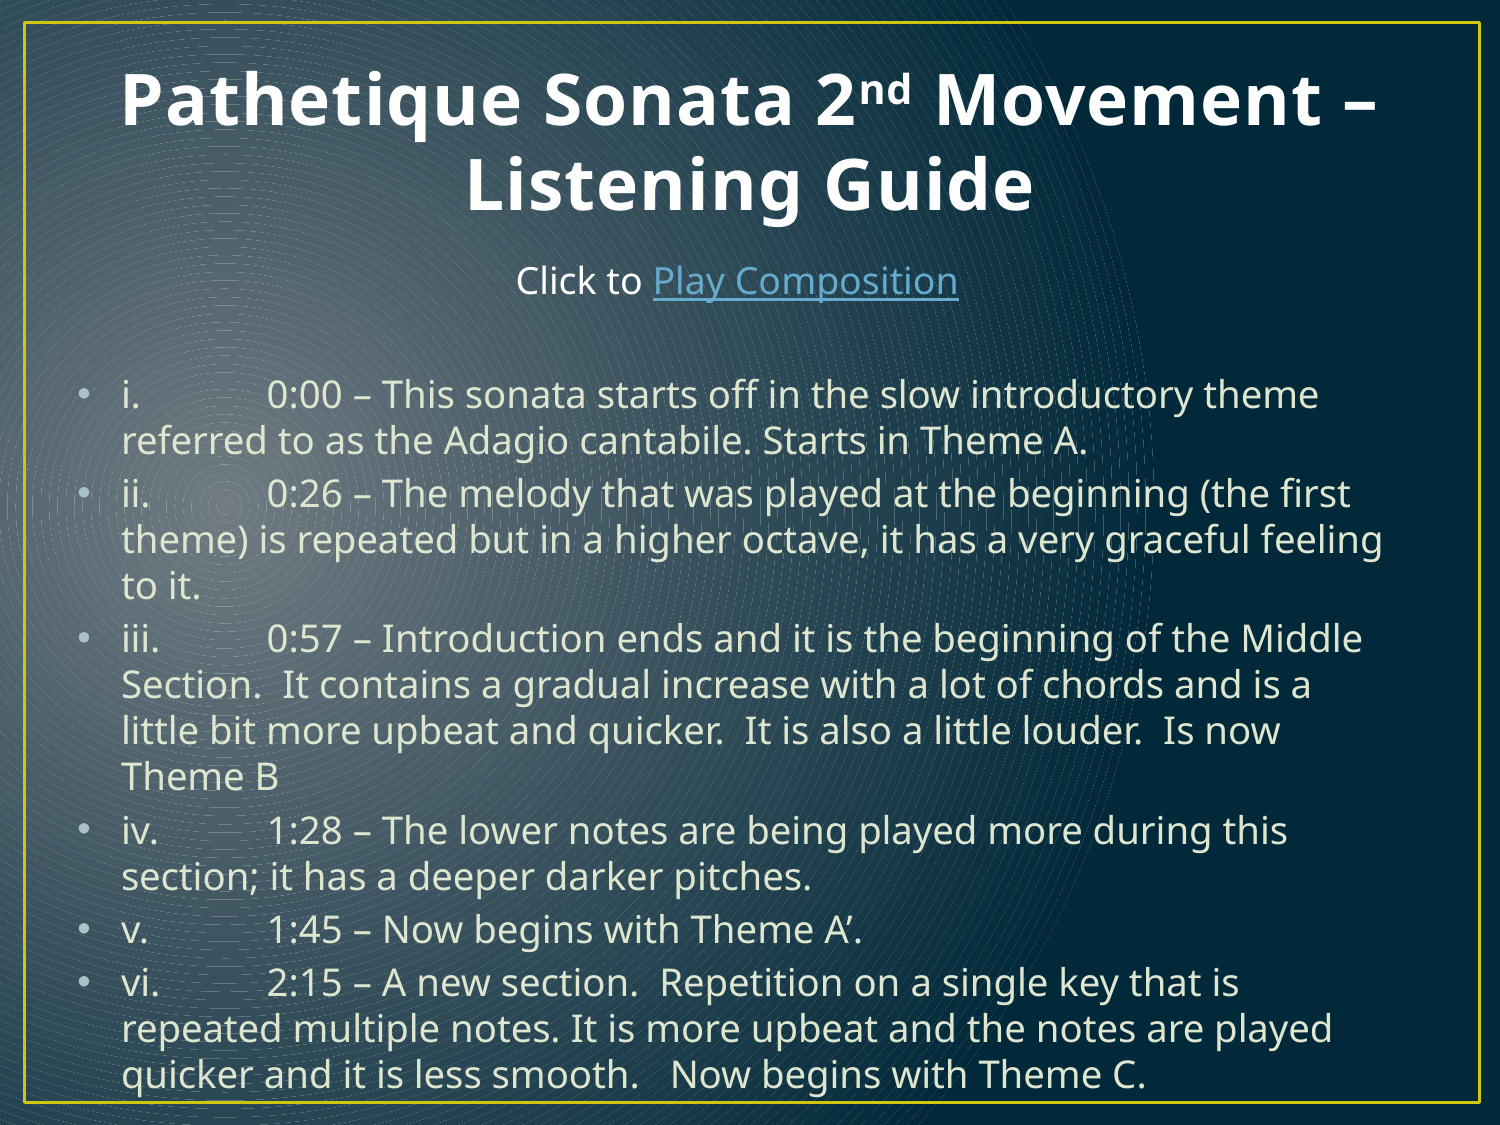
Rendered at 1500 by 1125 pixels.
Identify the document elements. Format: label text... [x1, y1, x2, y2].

title Pathetique Sonata 2nd Movement – Listening Guide [75, 45, 1425, 233]
text_box Click to Play Composition [399, 249, 1075, 316]
list i. 0:00 – This sonata starts off in the slow introductory theme referred to as the Adagio cantabile. Starts in Theme A. ii. 0:26 – The melody that was played at the beginning (the first theme) is repeated but in a higher octave, it has a very graceful feeling to it. iii. 0:57 – Introduction ends and it is the beginning of the Middle Section. It contains a gradual increase with a lot of chords and is a little bit more upbeat and quicker. It is also a little louder. Is now Theme B iv. 1:28 – The lower notes are being played more during this section; it has a deeper darker pitches. v. 1:45 – Now begins with Theme A’. vi. 2:15 – A new section. Repetition on a single key that is repeated multiple notes. It is more upbeat and the notes are played quicker and it is less smooth. Now begins with Theme C. [62, 362, 1413, 1105]
